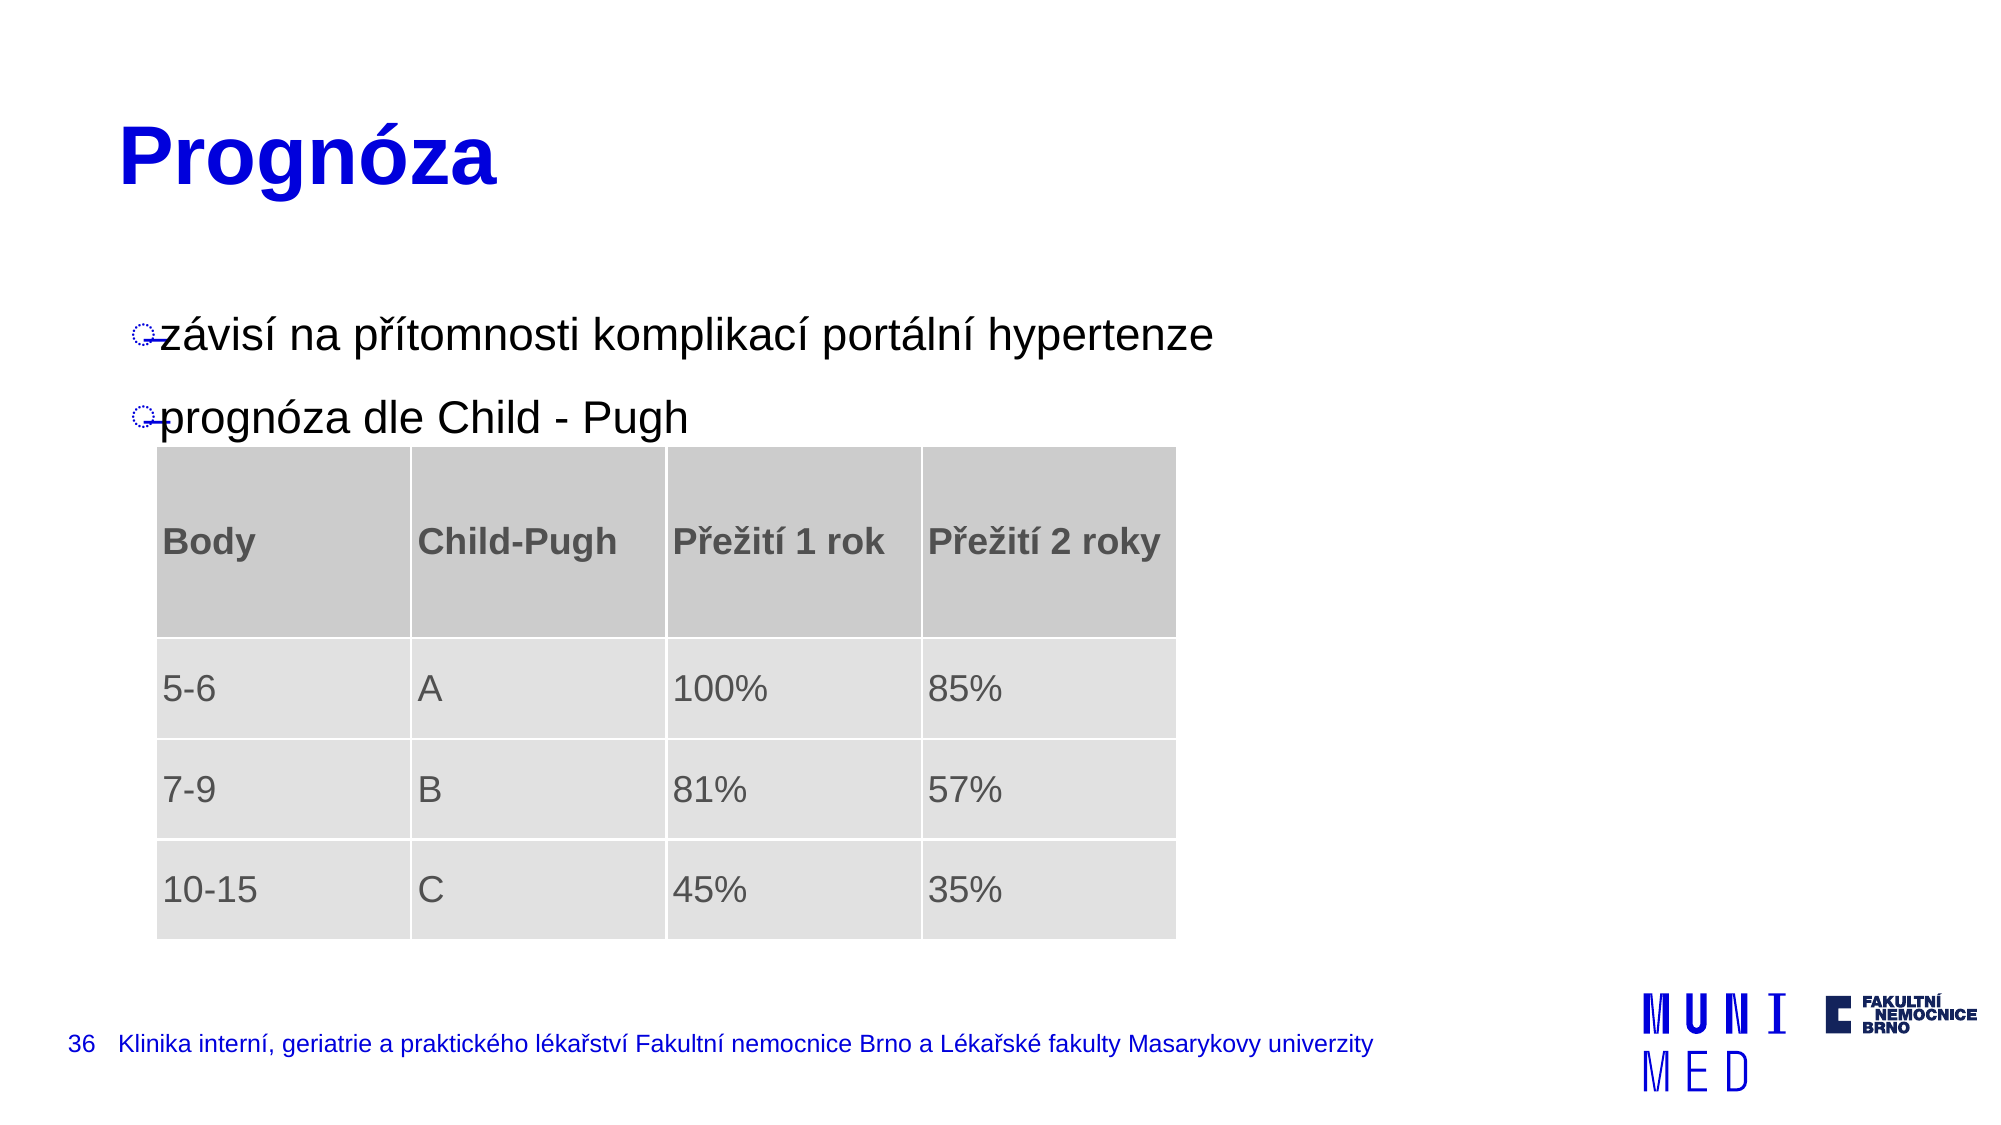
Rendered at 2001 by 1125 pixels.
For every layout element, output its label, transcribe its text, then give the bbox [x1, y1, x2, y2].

table_cell 81% [668, 740, 921, 838]
table_cell B [412, 740, 665, 838]
table_cell 7-9 [157, 740, 410, 838]
table_cell 5-6 [157, 639, 410, 738]
table_cell C [412, 841, 665, 939]
table_header Přežití 2 roky [923, 447, 1176, 637]
table_cell 100% [668, 639, 921, 738]
table_cell 45% [668, 841, 921, 939]
slide_number 36 [67, 1021, 110, 1063]
table_header Přežití 1 rok [668, 447, 921, 637]
table_cell 10-15 [157, 841, 410, 939]
footer Klinika interní, geriatrie a praktického lékařství Fakultní nemocnice Brno a Lékařské fakulty Masarykovy univerzity [118, 1021, 1418, 1063]
table_cell 35% [923, 841, 1176, 939]
list závisí na přítomnosti komplikací portální hypertenze prognóza dle Child - Pugh [118, 277, 1883, 957]
title Prognóza [118, 118, 1883, 193]
table_cell A [412, 639, 665, 738]
table_cell 57% [923, 740, 1176, 838]
table_header Body [157, 447, 410, 637]
table_cell 85% [923, 639, 1176, 738]
table_header Child-Pugh [412, 447, 665, 637]
